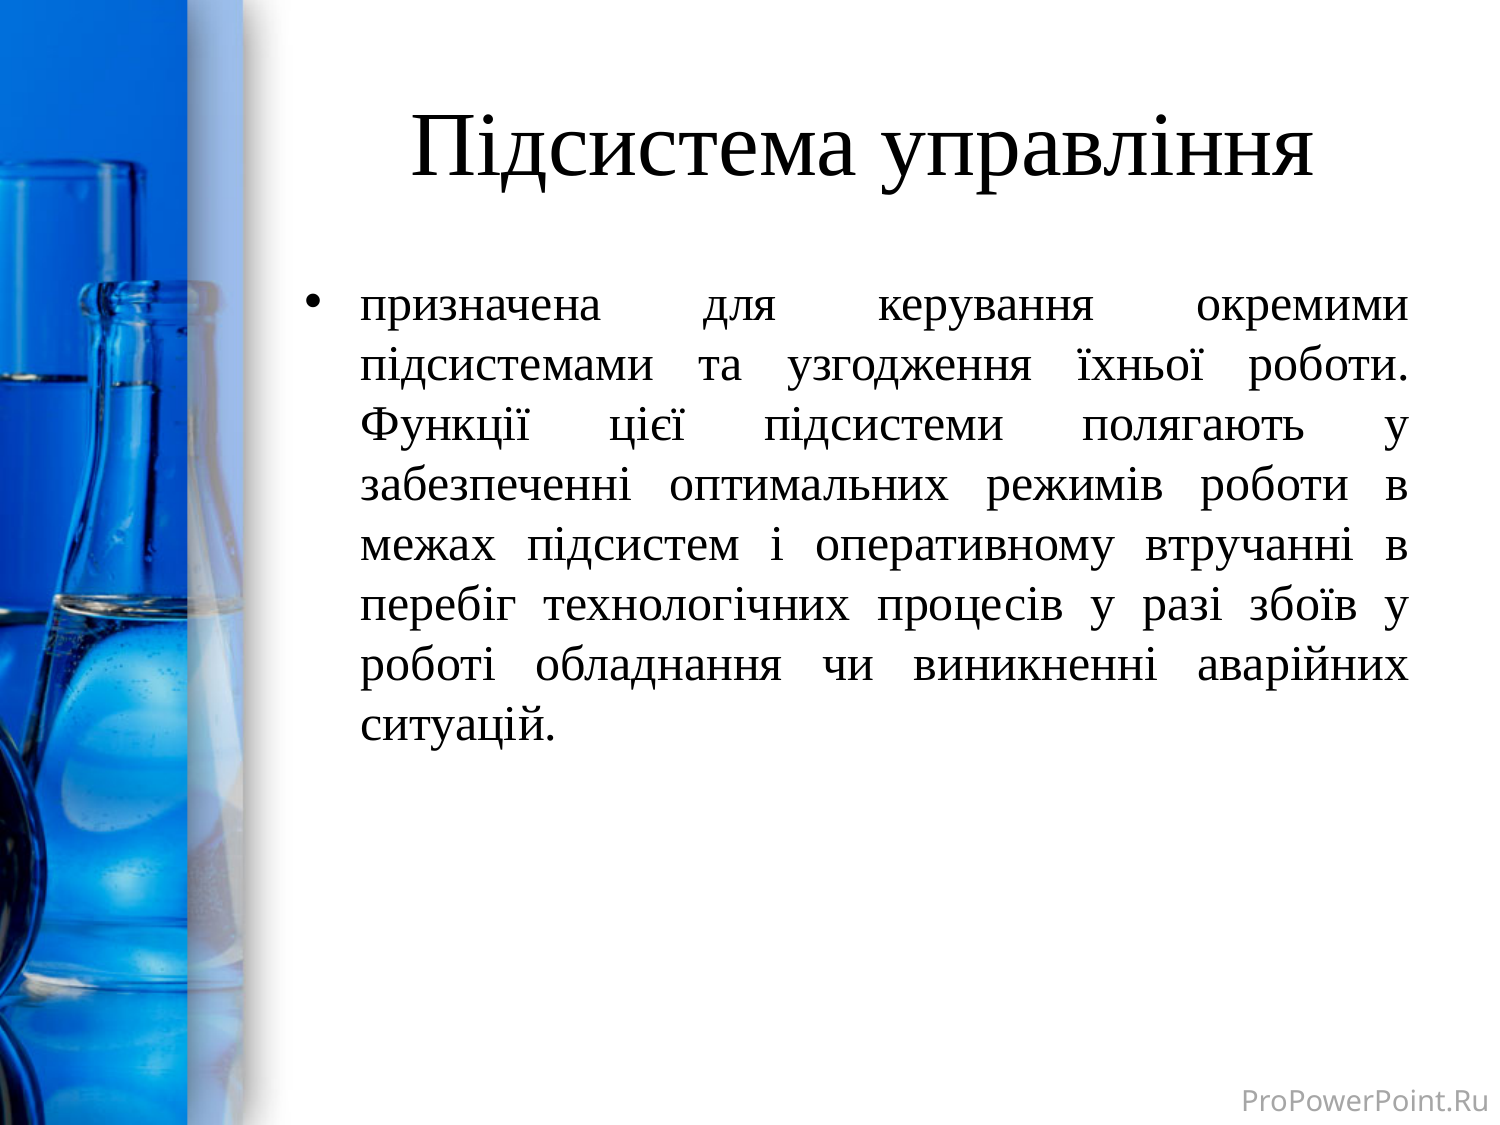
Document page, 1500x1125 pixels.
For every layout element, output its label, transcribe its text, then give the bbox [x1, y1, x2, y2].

list призначена для керування окремими підсистемами та узгодження їхньої роботи. Функції цієї підсистеми полягають у забезпеченні оптимальних режимів роботи в межах підсистем і оперативному втручанні в перебіг технологічних процесів у разі збоїв у роботі обладнання чи виникненні аварійних ситуацій. [289, 262, 1425, 1094]
title Підсистема управління [301, 45, 1425, 233]
picture [0, 0, 1500, 1125]
